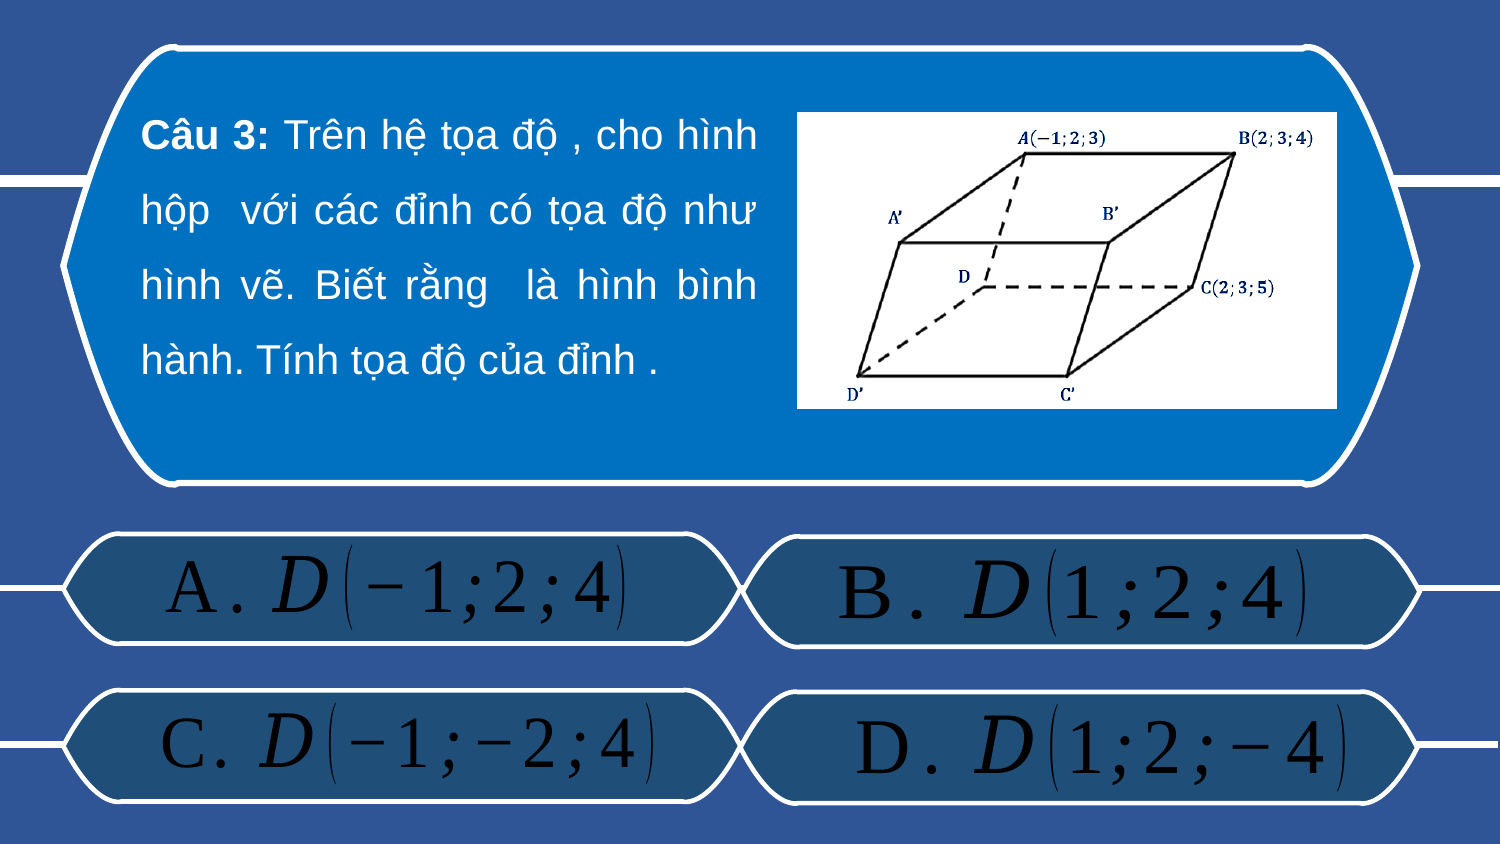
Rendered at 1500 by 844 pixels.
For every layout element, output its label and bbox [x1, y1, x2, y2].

picture [797, 112, 1337, 409]
text_box [87, 46, 1394, 181]
text_box [63, 689, 741, 744]
text_box [62, 589, 742, 645]
text_box [743, 535, 1419, 588]
text_box [62, 532, 742, 588]
text_box [741, 690, 1417, 744]
text_box [62, 182, 1419, 486]
text_box [741, 589, 1421, 649]
text_box [62, 745, 742, 803]
text_box [740, 745, 1419, 805]
